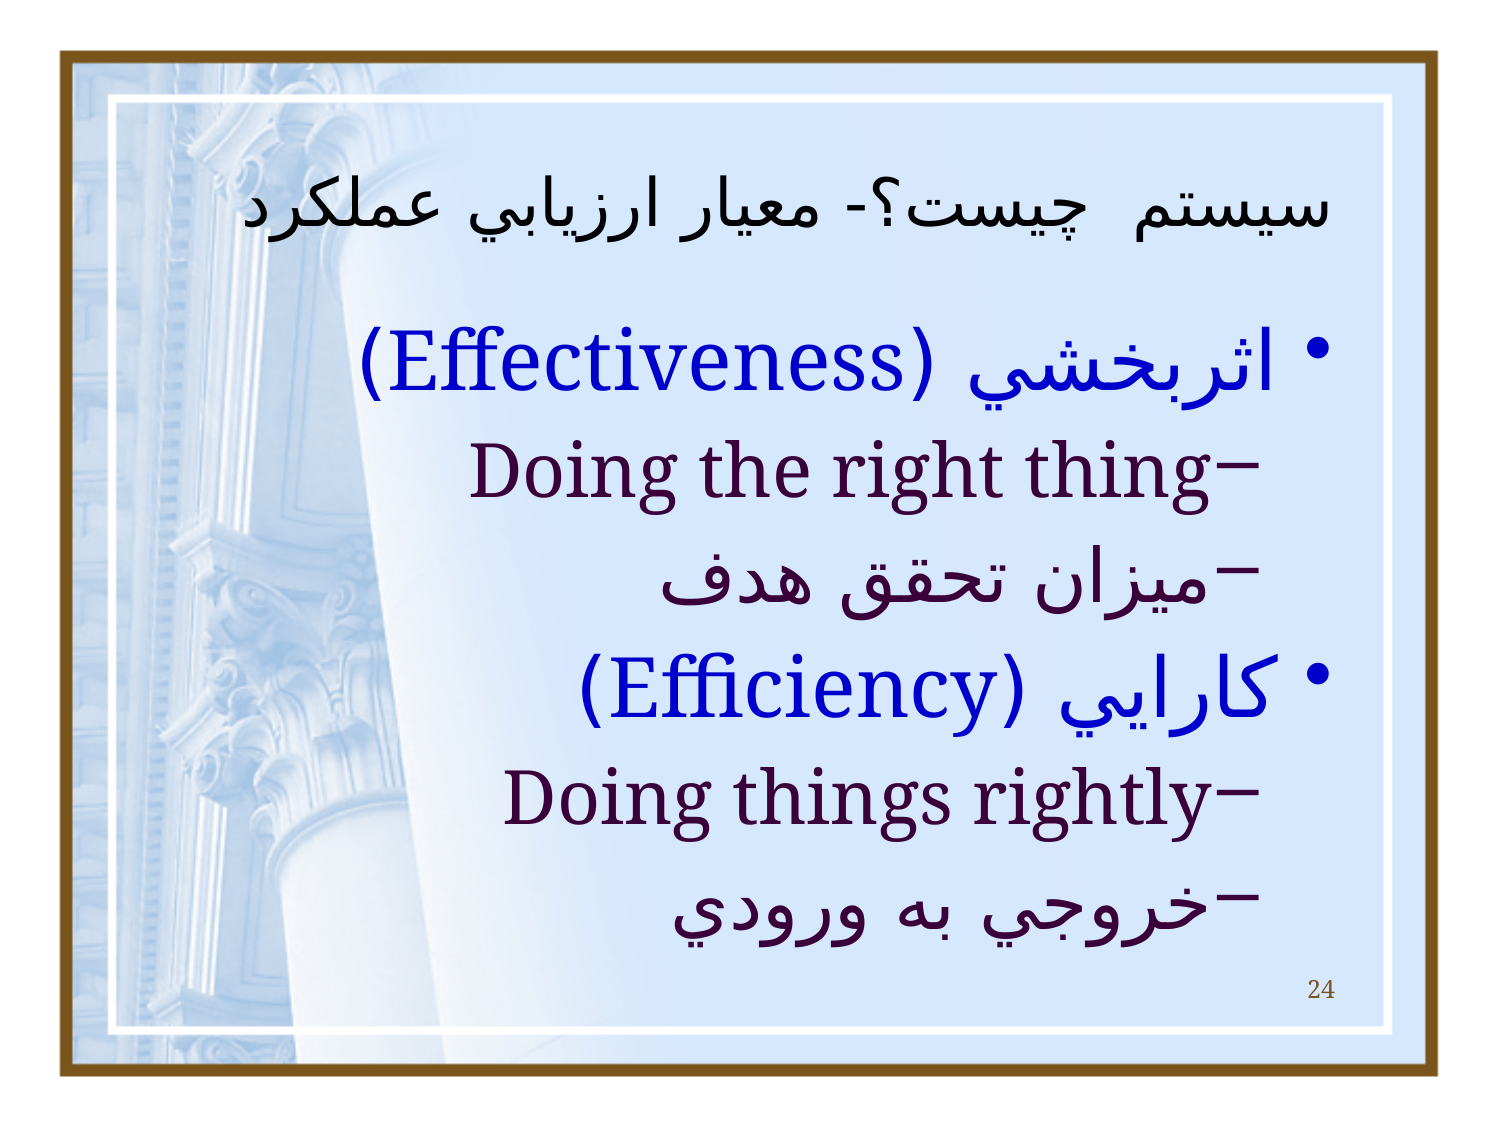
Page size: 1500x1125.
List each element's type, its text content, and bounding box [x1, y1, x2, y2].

slide_number 24 [1062, 965, 1351, 1029]
list اثربخشي (Effectiveness) Doing the right thing ميزان تحقق هدف کارايي (Efficiency) Doing things rightly خروجي به ورودي [150, 299, 1350, 1050]
title سيستم چيست؟- معيار ارزيابي عملکرد [150, 125, 1350, 275]
picture [0, 0, 1500, 1125]
